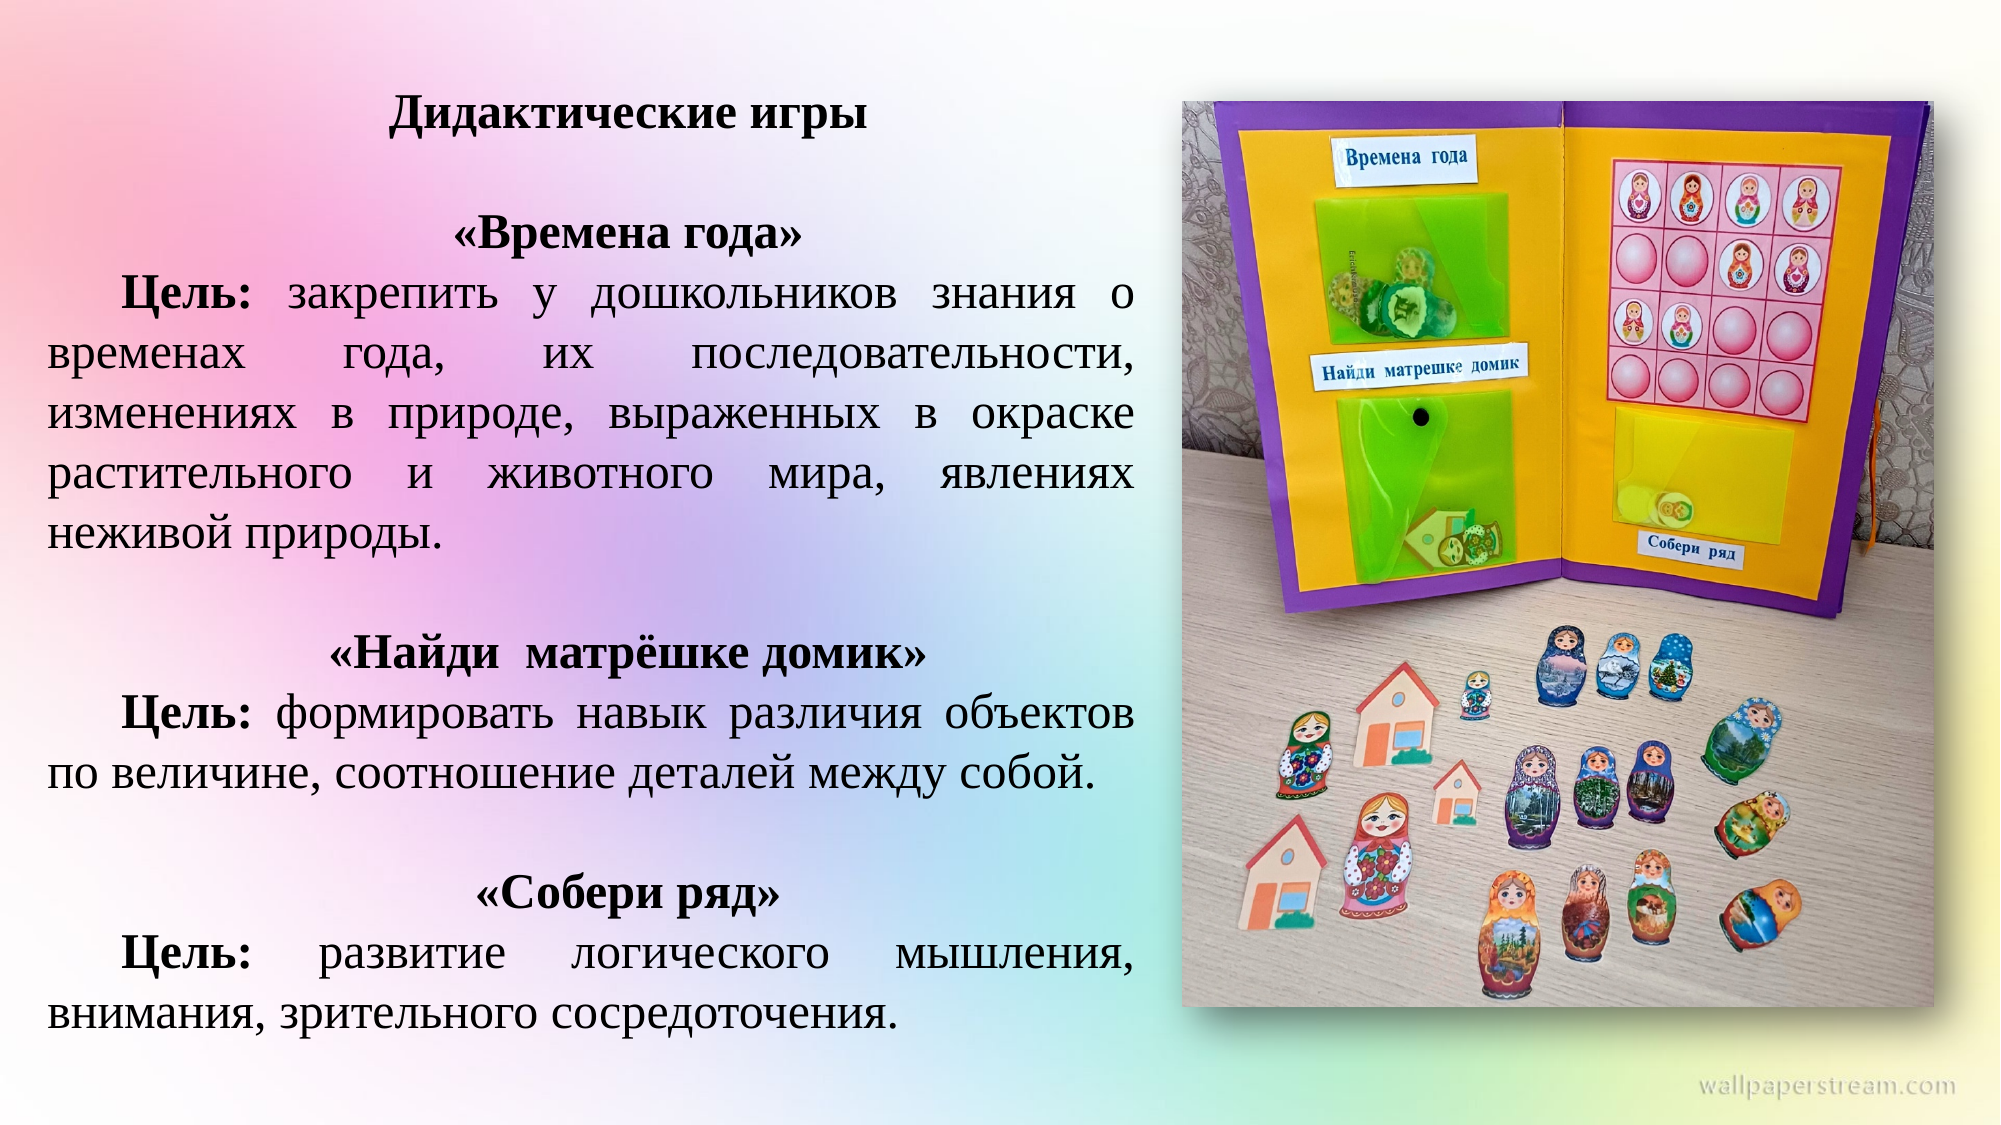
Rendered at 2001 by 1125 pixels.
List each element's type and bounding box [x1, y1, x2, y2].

picture [1182, 101, 1935, 1008]
list [0, 0, 2000, 1125]
